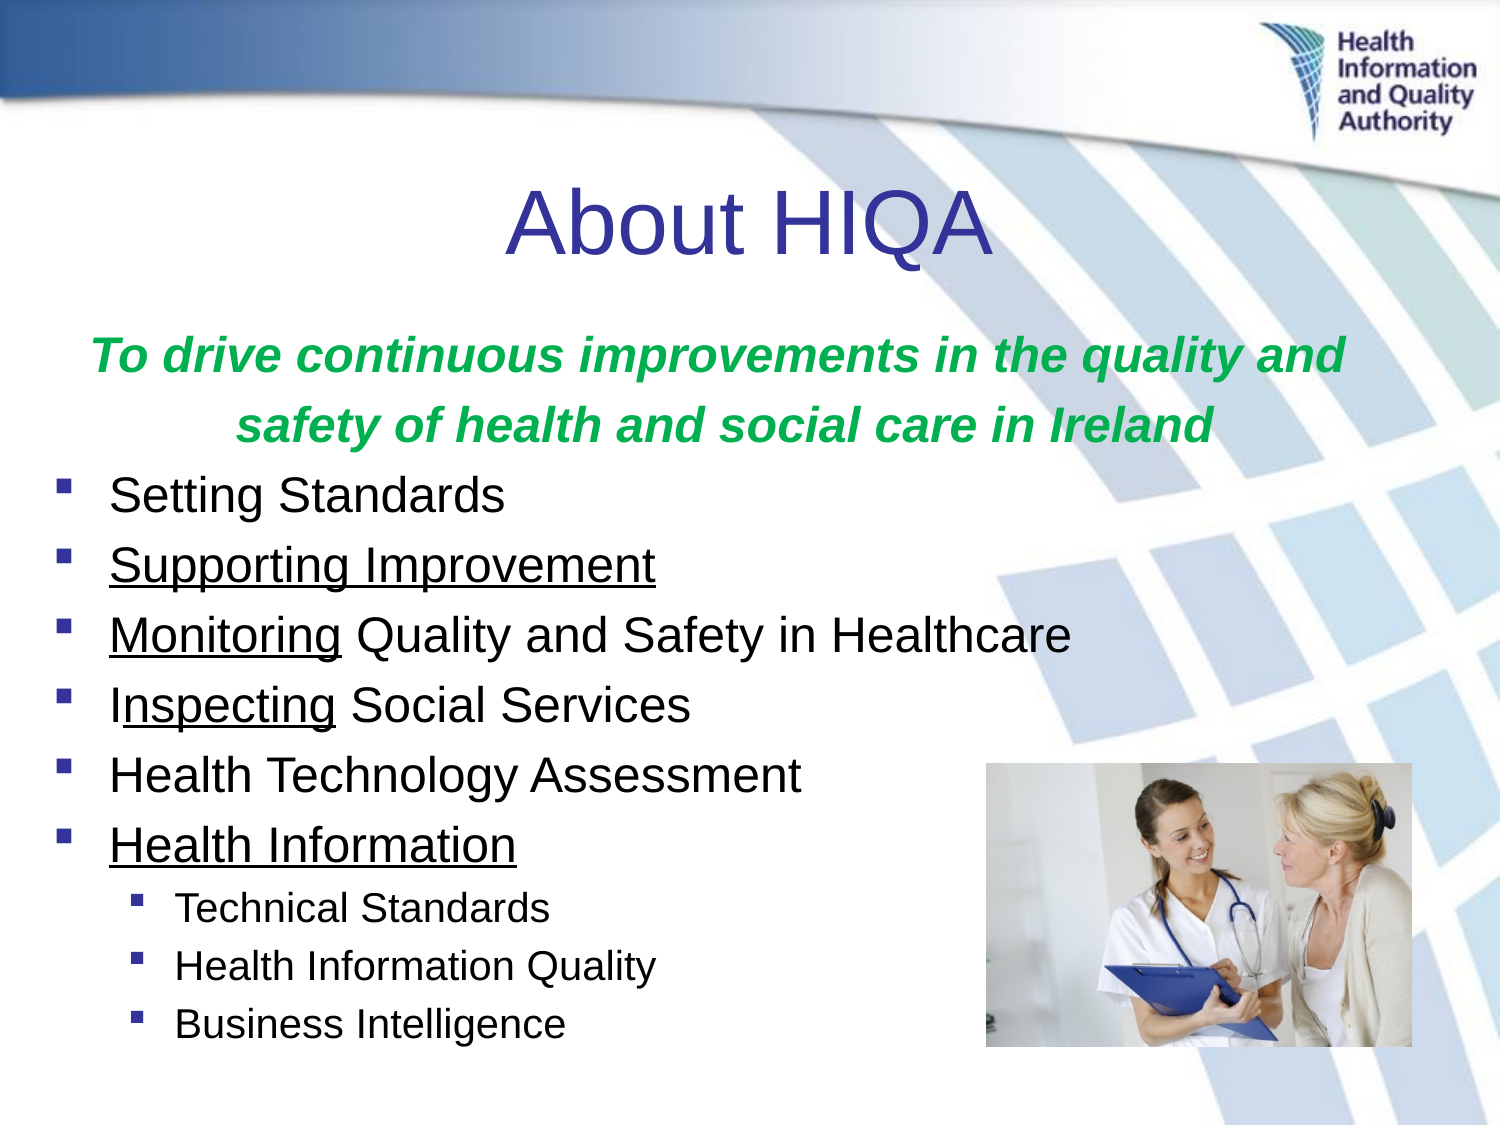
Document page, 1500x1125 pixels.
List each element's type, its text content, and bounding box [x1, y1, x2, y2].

title About HIQA [74, 44, 1426, 188]
picture [0, 0, 1500, 1125]
list To drive continuous improvements in the quality and safety of health and social care in Ireland Setting Standards Supporting Improvement Monitoring Quality and Safety in Healthcare Inspecting Social Services Health Technology Assessment Health Information Technical Standards Health Information Quality Business Intelligence [37, 174, 1413, 1063]
